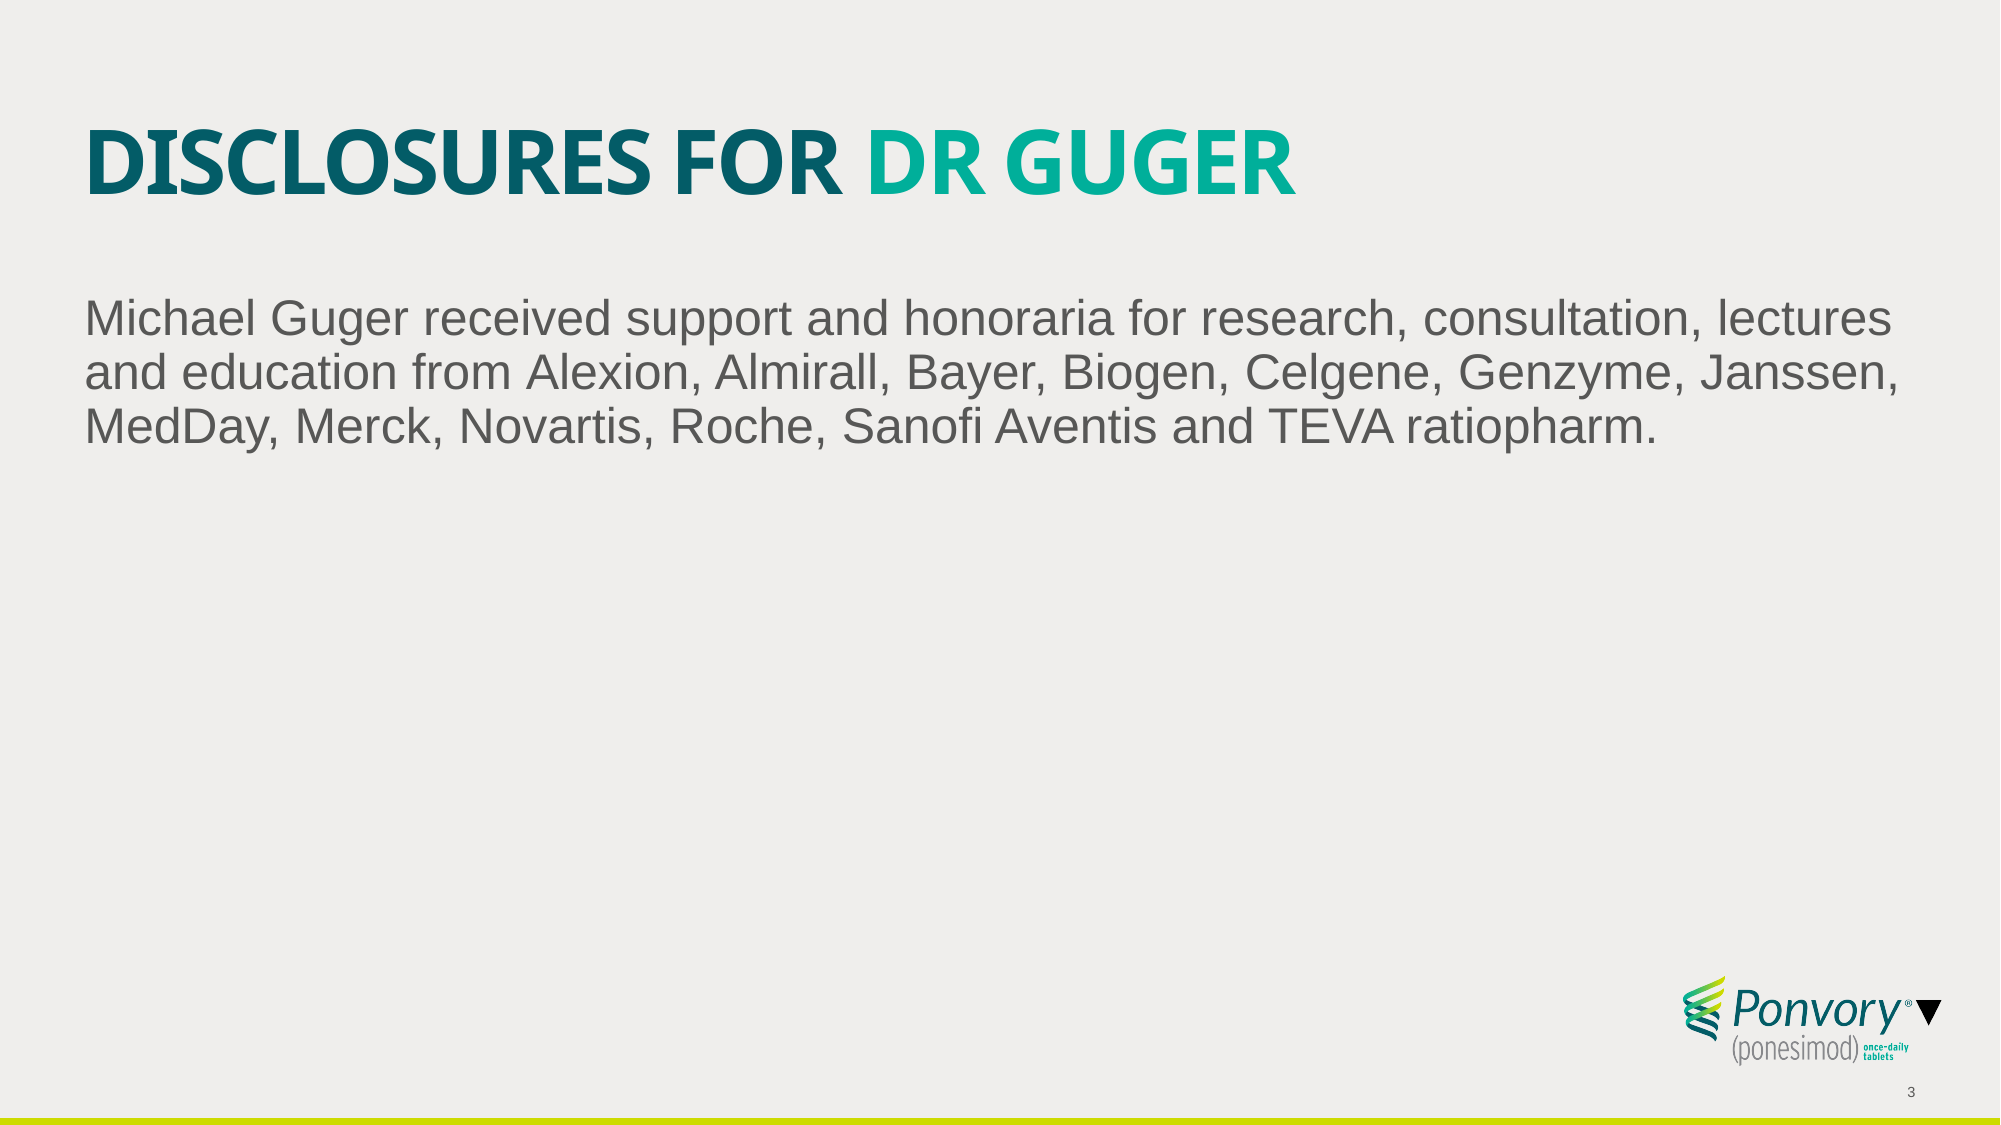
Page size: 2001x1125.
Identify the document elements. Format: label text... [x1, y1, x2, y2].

list Michael Guger received support and honoraria for research, consultation, lectures and education from Alexion, Almirall, Bayer, Biogen, Celgene, Genzyme, Janssen, MedDay, Merck, Novartis, Roche, Sanofi Aventis and TEVA ratiopharm. [82, 292, 1917, 910]
picture [1680, 973, 1944, 1069]
title DISCLOSURES FOR DR GUGER [82, 0, 1917, 213]
